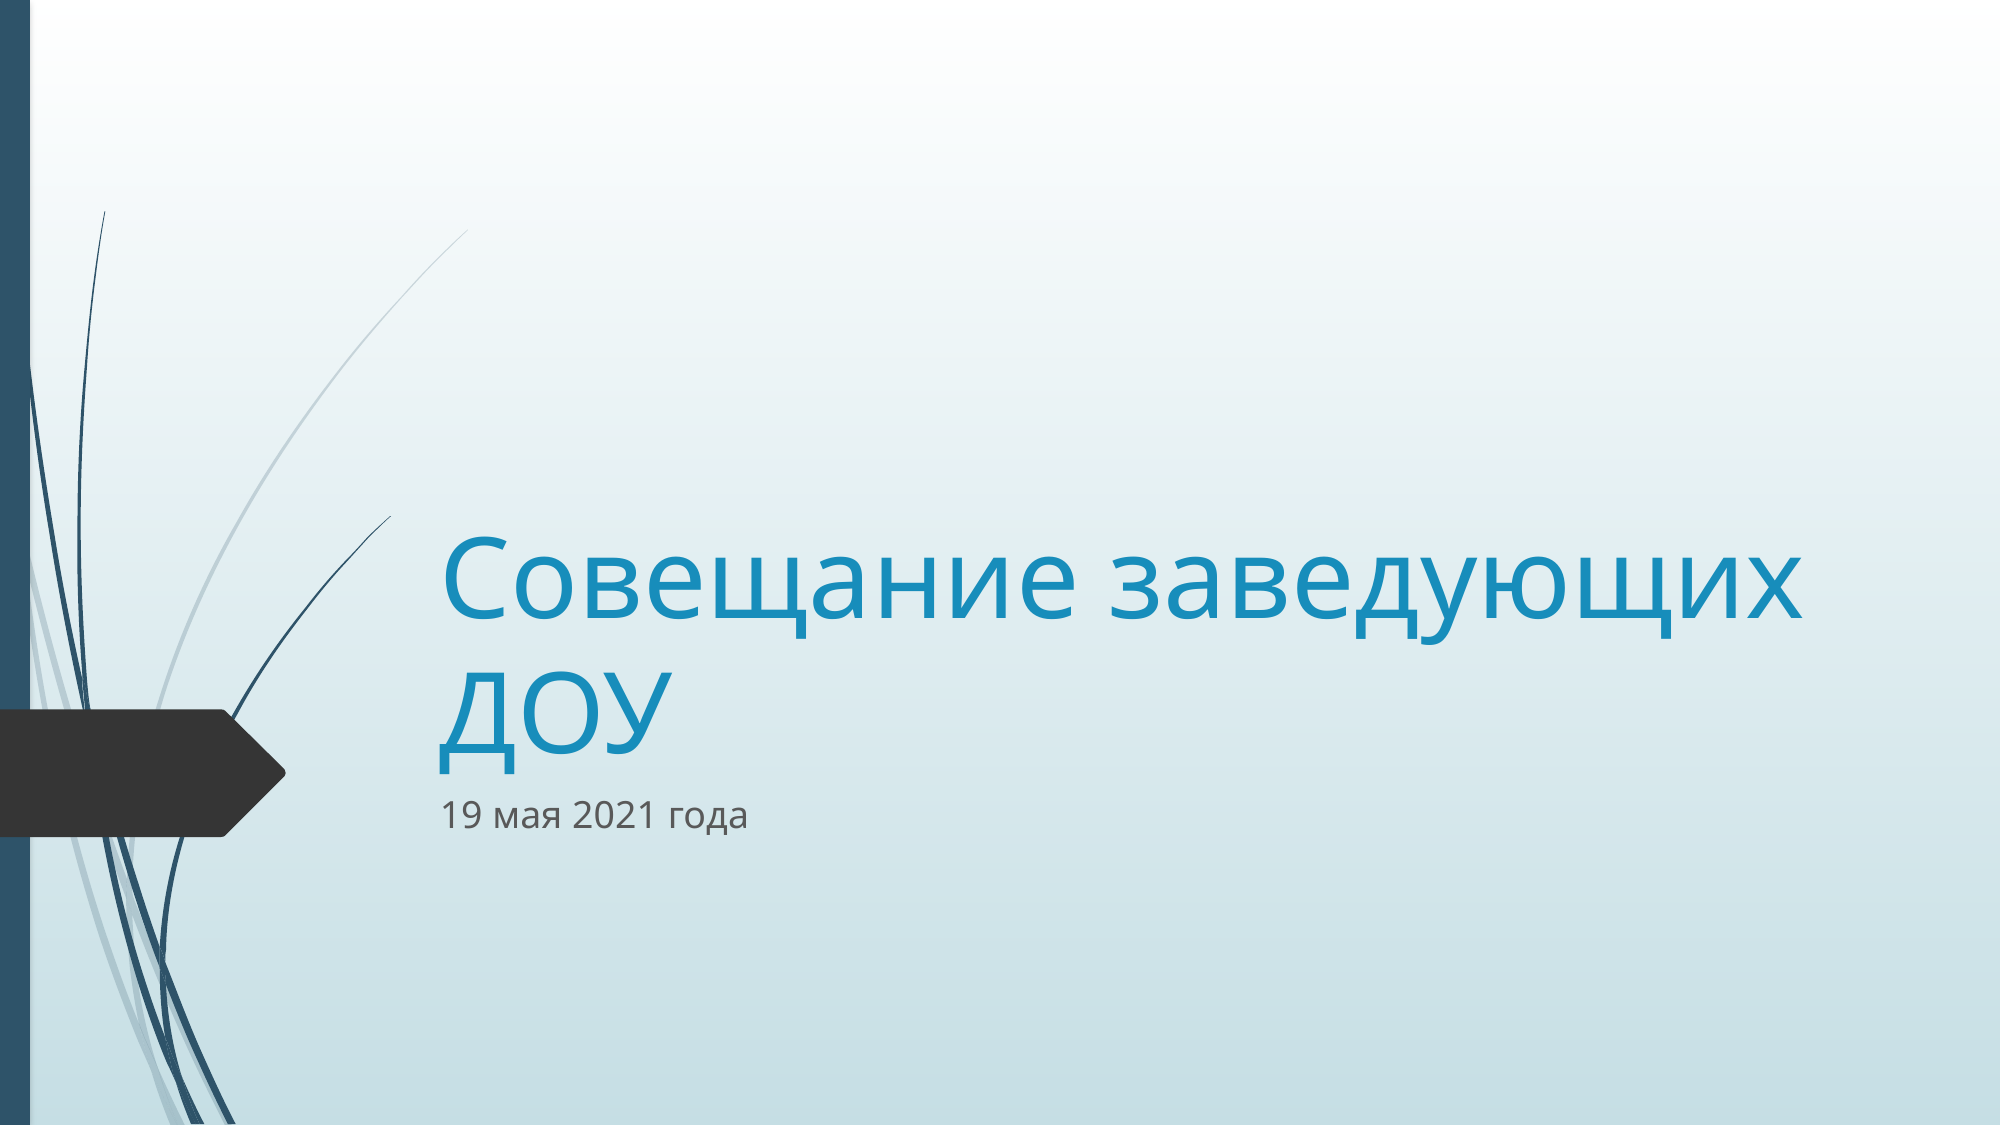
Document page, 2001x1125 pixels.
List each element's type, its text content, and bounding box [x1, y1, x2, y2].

title Совещание заведующих ДОУ [424, 412, 1888, 783]
subtitle 19 мая 2021 года [424, 783, 1888, 969]
